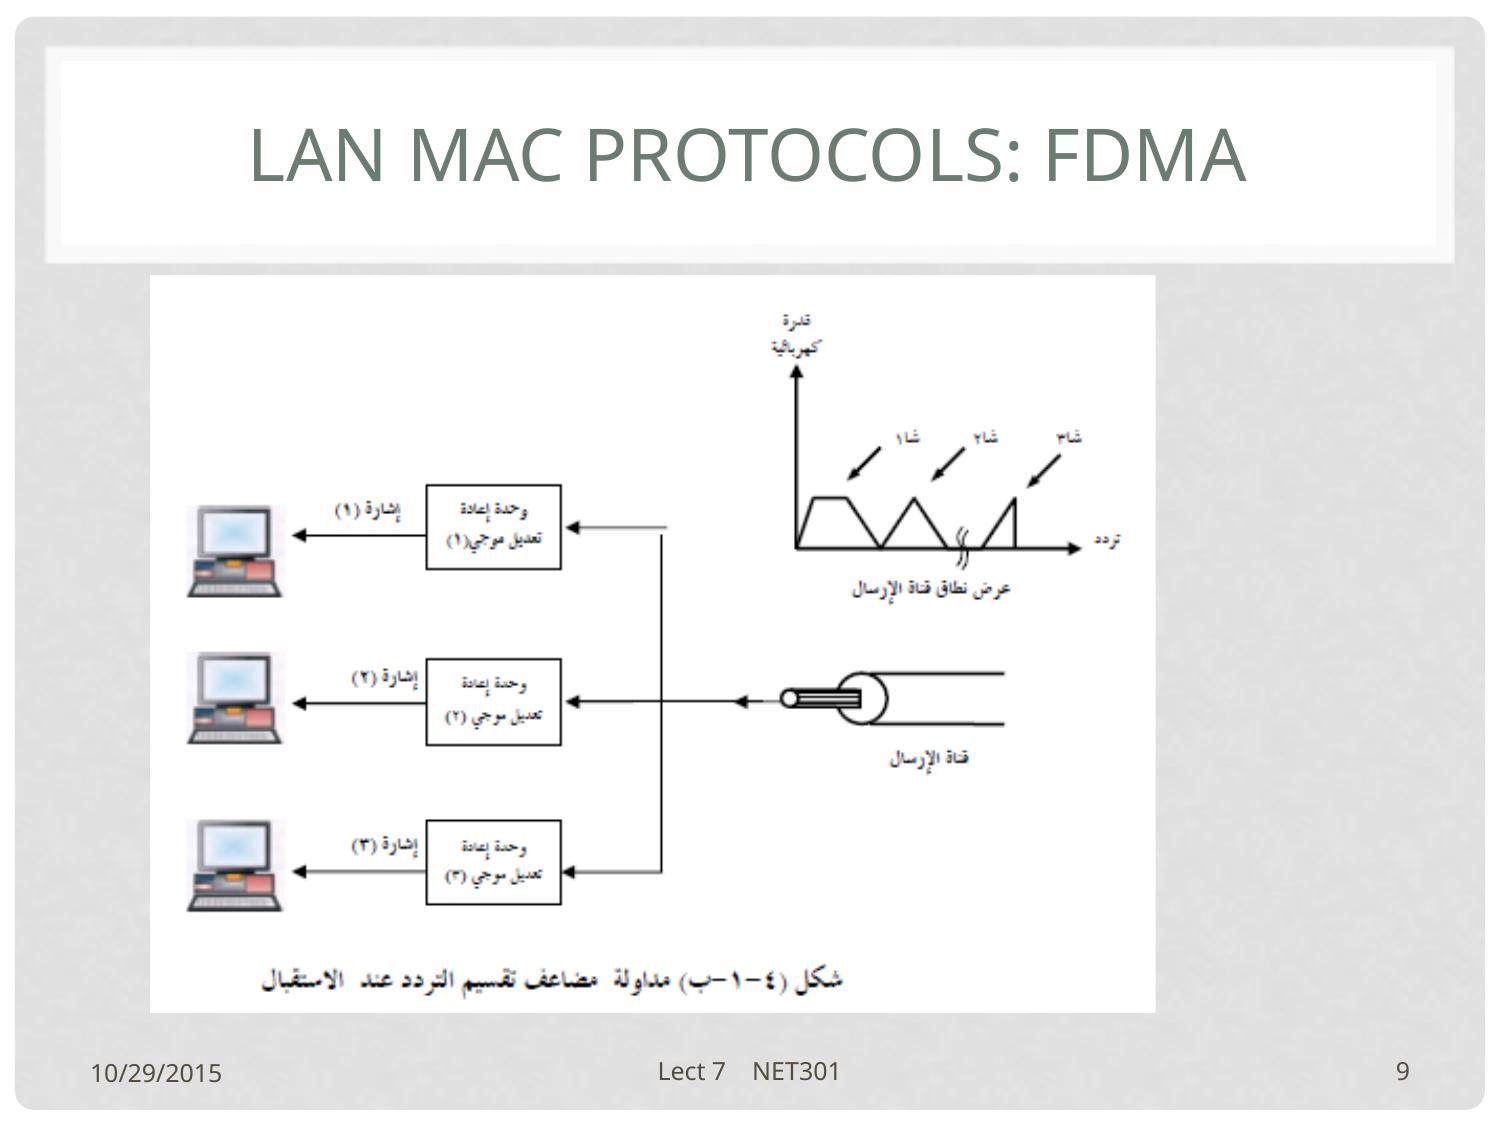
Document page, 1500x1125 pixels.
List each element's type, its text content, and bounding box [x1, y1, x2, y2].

title LAN MAC protocols: FDMA [69, 66, 1425, 238]
picture [149, 274, 1156, 1013]
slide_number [75, 1042, 425, 1103]
slide_number 9 [1074, 1042, 1425, 1103]
footer Lect 7 NET301 [512, 1042, 988, 1103]
